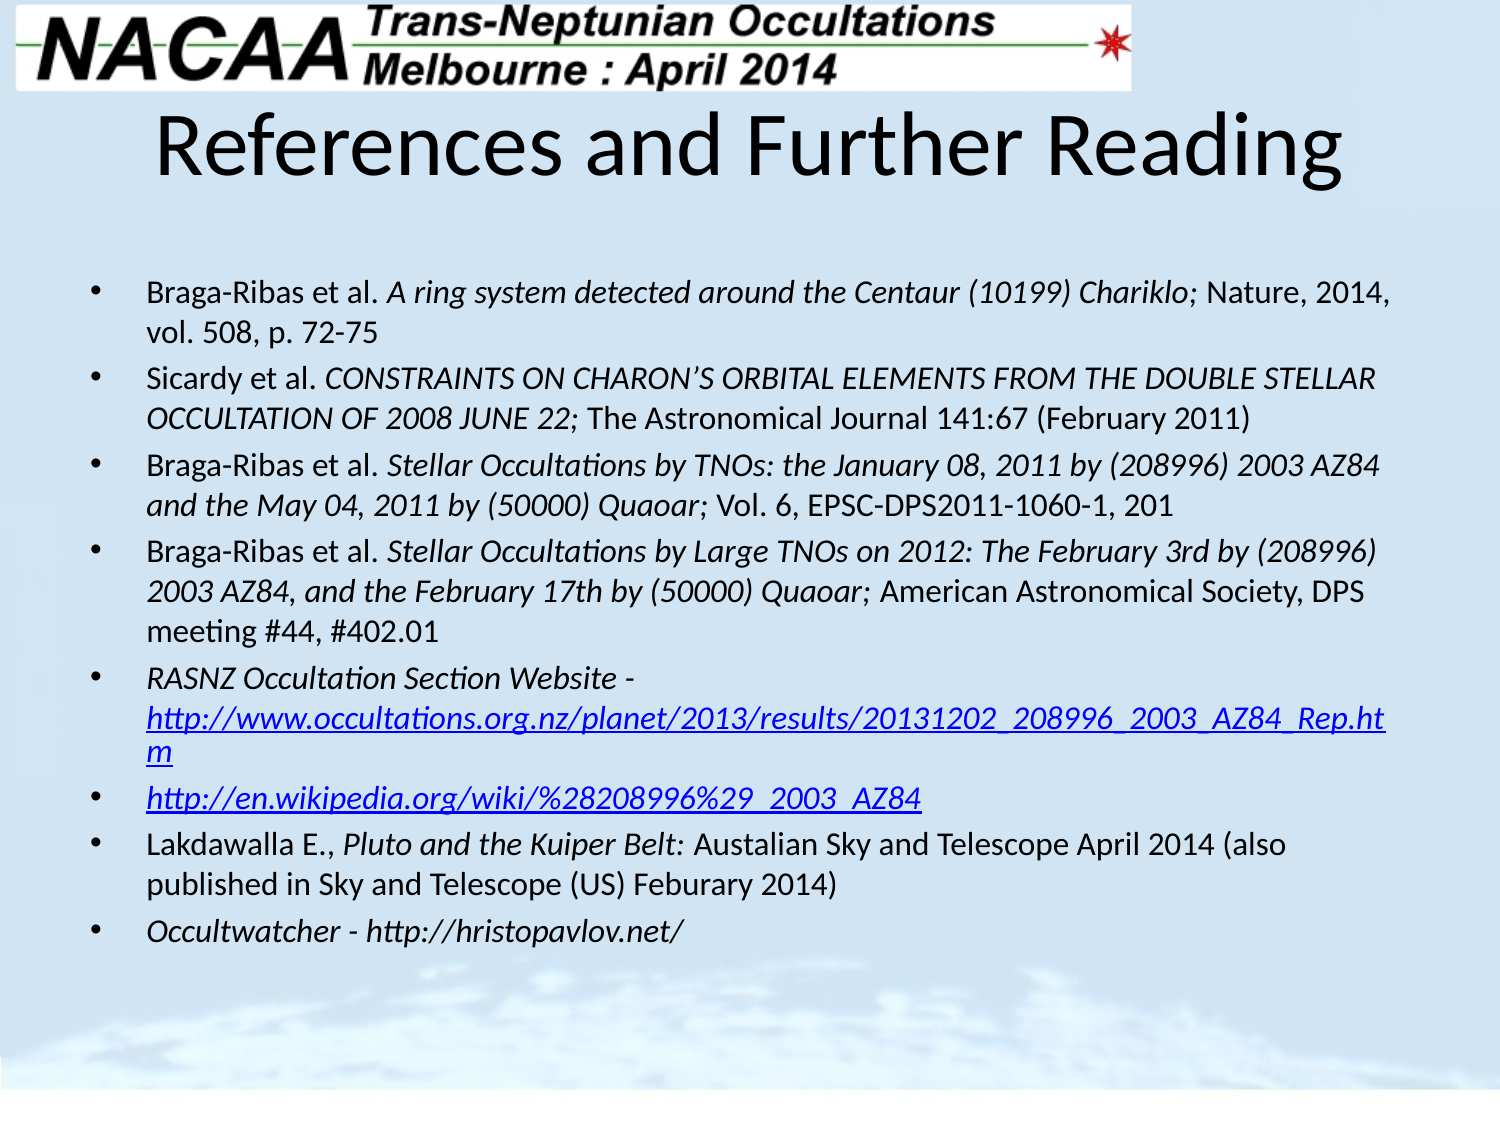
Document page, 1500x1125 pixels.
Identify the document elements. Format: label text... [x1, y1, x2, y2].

title References and Further Reading [75, 45, 1425, 233]
picture [0, 0, 1500, 1125]
list Braga-Ribas et al. A ring system detected around the Centaur (10199) Chariklo; Nature, 2014, vol. 508, p. 72-75 Sicardy et al. CONSTRAINTS ON CHARON’S ORBITAL ELEMENTS FROM THE DOUBLE STELLAR OCCULTATION OF 2008 JUNE 22; The Astronomical Journal 141:67 (February 2011) Braga-Ribas et al. Stellar Occultations by TNOs: the January 08, 2011 by (208996) 2003 AZ84 and the May 04, 2011 by (50000) Quaoar; Vol. 6, EPSC-DPS2011-1060-1, 201 Braga-Ribas et al. Stellar Occultations by Large TNOs on 2012: The February 3rd by (208996) 2003 AZ84, and the February 17th by (50000) Quaoar; American Astronomical Society, DPS meeting #44, #402.01 RASNZ Occultation Section Website - http://www.occultations.org.nz/planet/2013/results/20131202_208996_2003_AZ84_Rep.htm http://en.wikipedia.org/wiki/%28208996%29_2003_AZ84 Lakdawalla E., Pluto and the Kuiper Belt: Austalian Sky and Telescope April 2014 (also published in Sky and Telescope (US) Feburary 2014) Occultwatcher - http://hristopavlov.net/ [75, 262, 1425, 1005]
